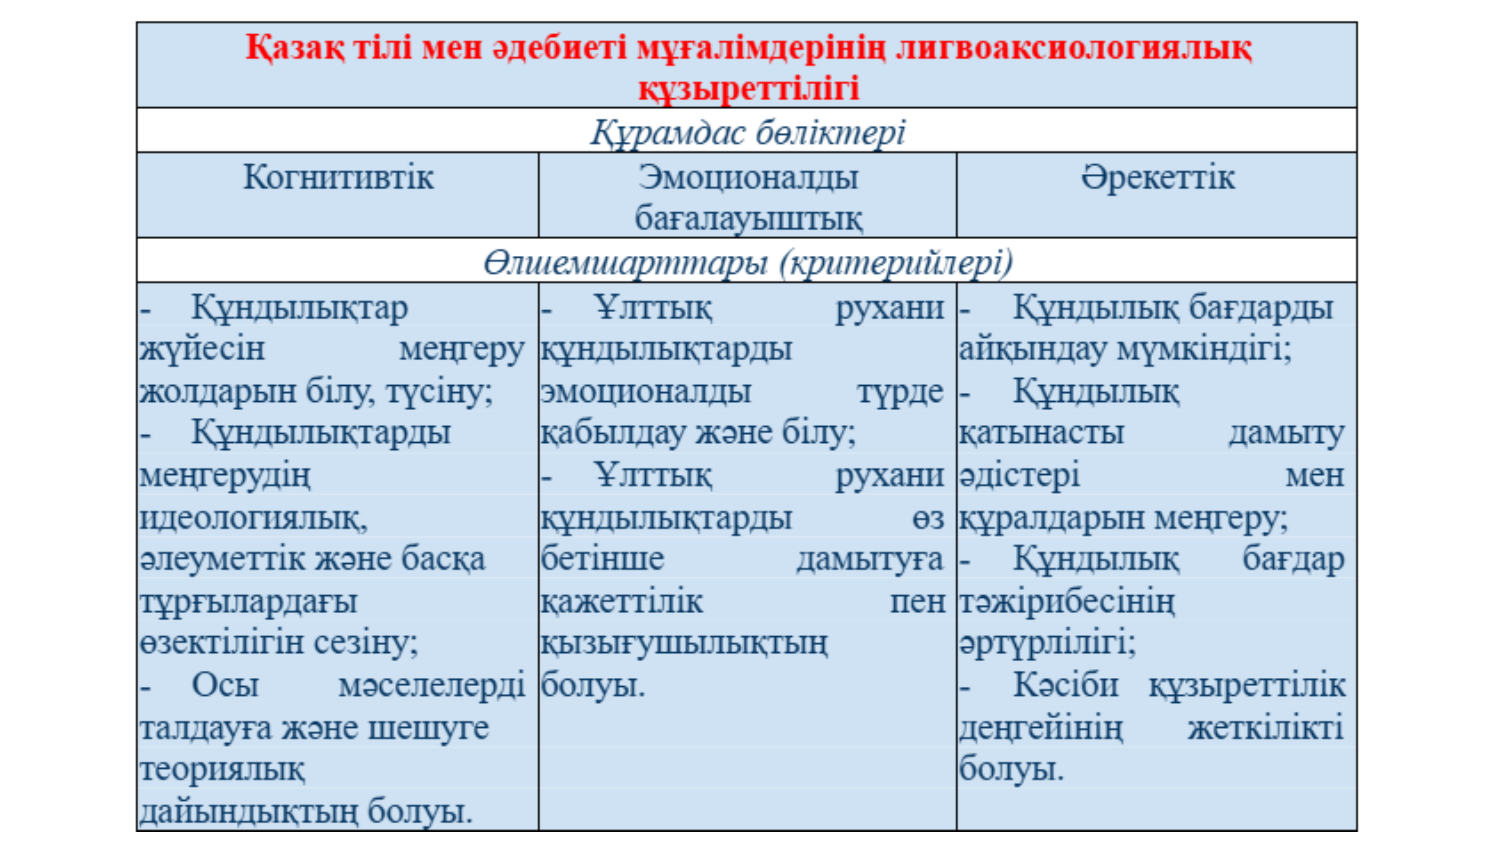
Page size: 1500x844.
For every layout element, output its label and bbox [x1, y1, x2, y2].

picture [130, 11, 1370, 832]
